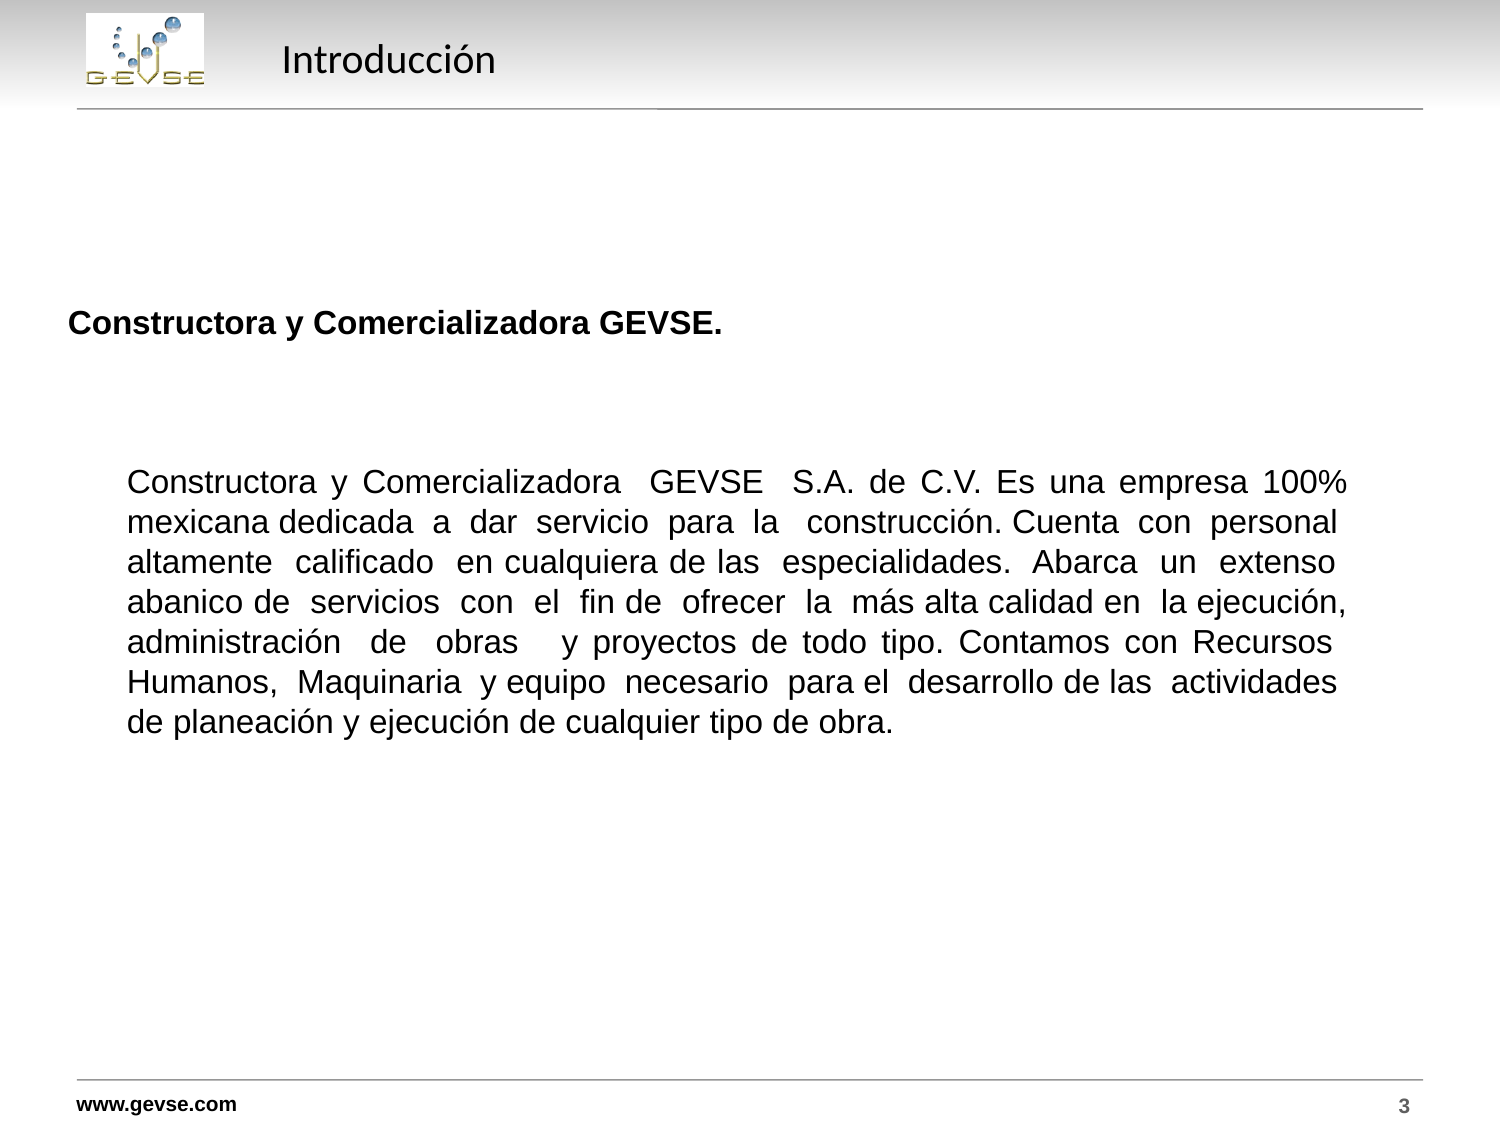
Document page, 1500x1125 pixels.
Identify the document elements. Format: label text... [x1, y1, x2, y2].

text_box Constructora y Comercializadora GEVSE. [53, 293, 745, 349]
picture [86, 13, 204, 87]
title Introducción [266, 15, 1317, 100]
text_box Constructora y Comercializadora GEVSE S.A. de C.V. Es una empresa 100% mexicana dedicada a dar servicio para la construcción. Cuenta con personal altamente calificado en cualquiera de las especialidades. Abarca un extenso abanico de servicios con el fin de ofrecer la más alta calidad en la ejecución, administración de obras y proyectos de todo tipo. Contamos con Recursos Humanos, Maquinaria y equipo necesario para el desarrollo de las actividades de planeación y ejecución de cualquier tipo de obra. [112, 453, 1365, 748]
slide_number 3 [1074, 1084, 1425, 1125]
